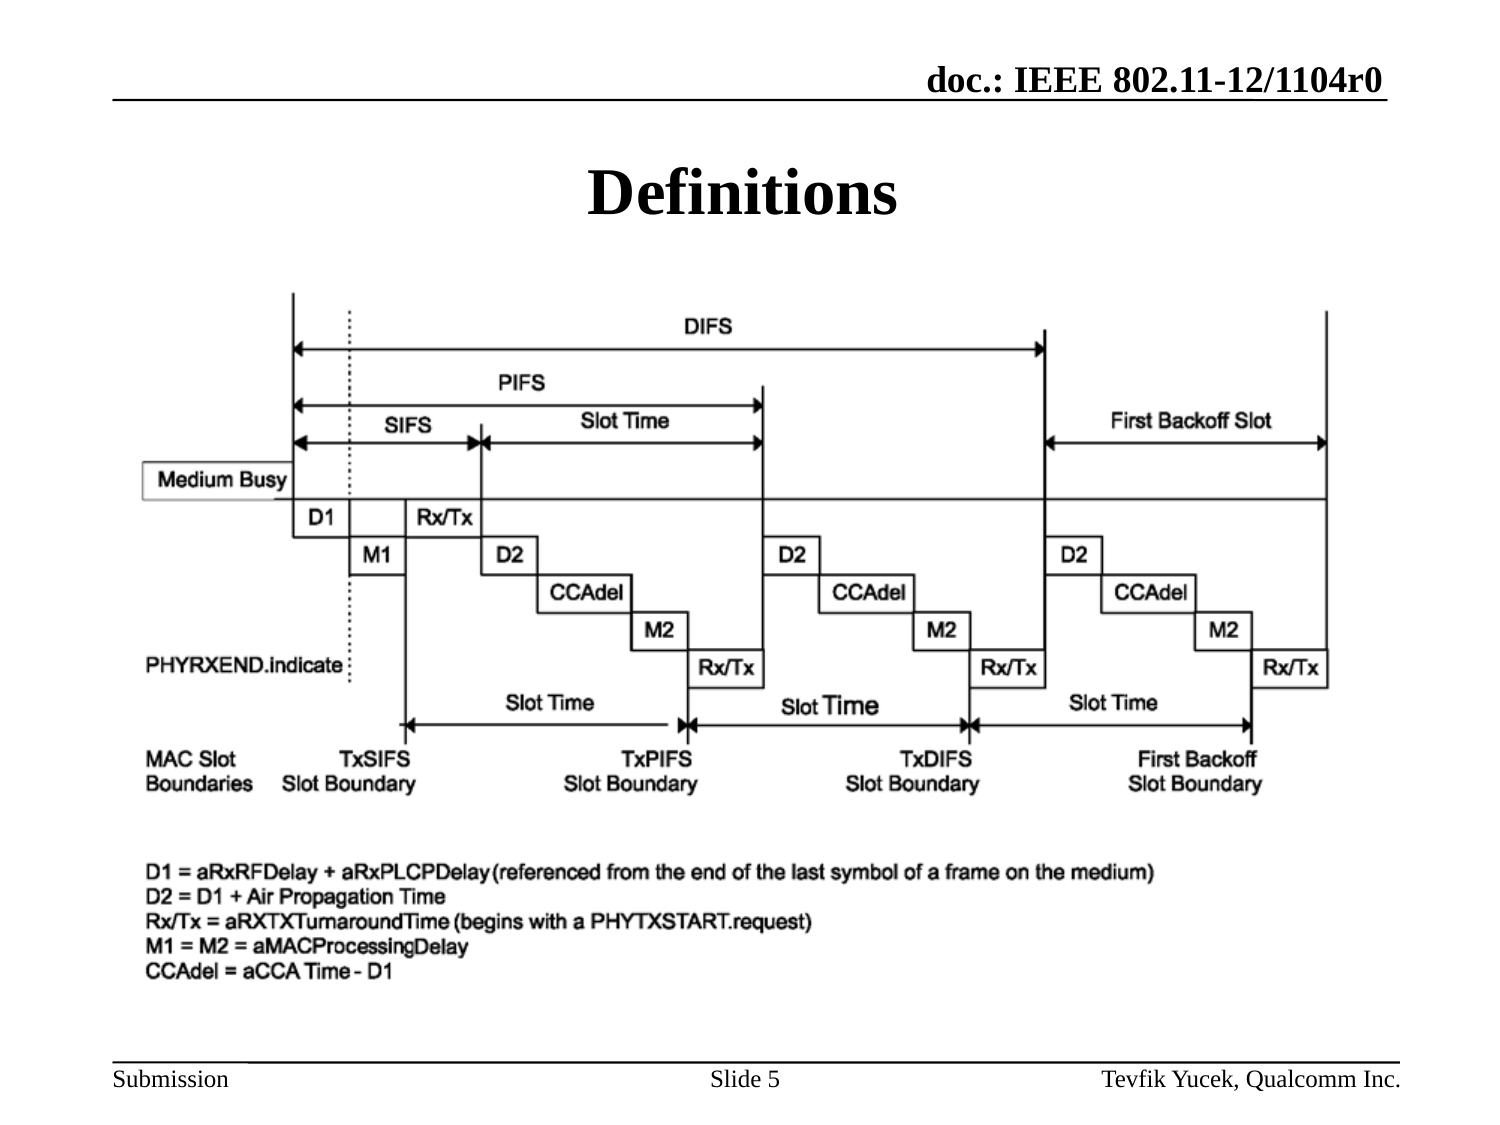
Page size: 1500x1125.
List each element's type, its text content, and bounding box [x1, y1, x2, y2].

title Definitions [62, 112, 1425, 263]
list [115, 262, 1385, 1006]
slide_number Slide 5 [702, 1061, 788, 1093]
footer Tevfik Yucek, Qualcomm Inc. [1096, 1061, 1402, 1093]
